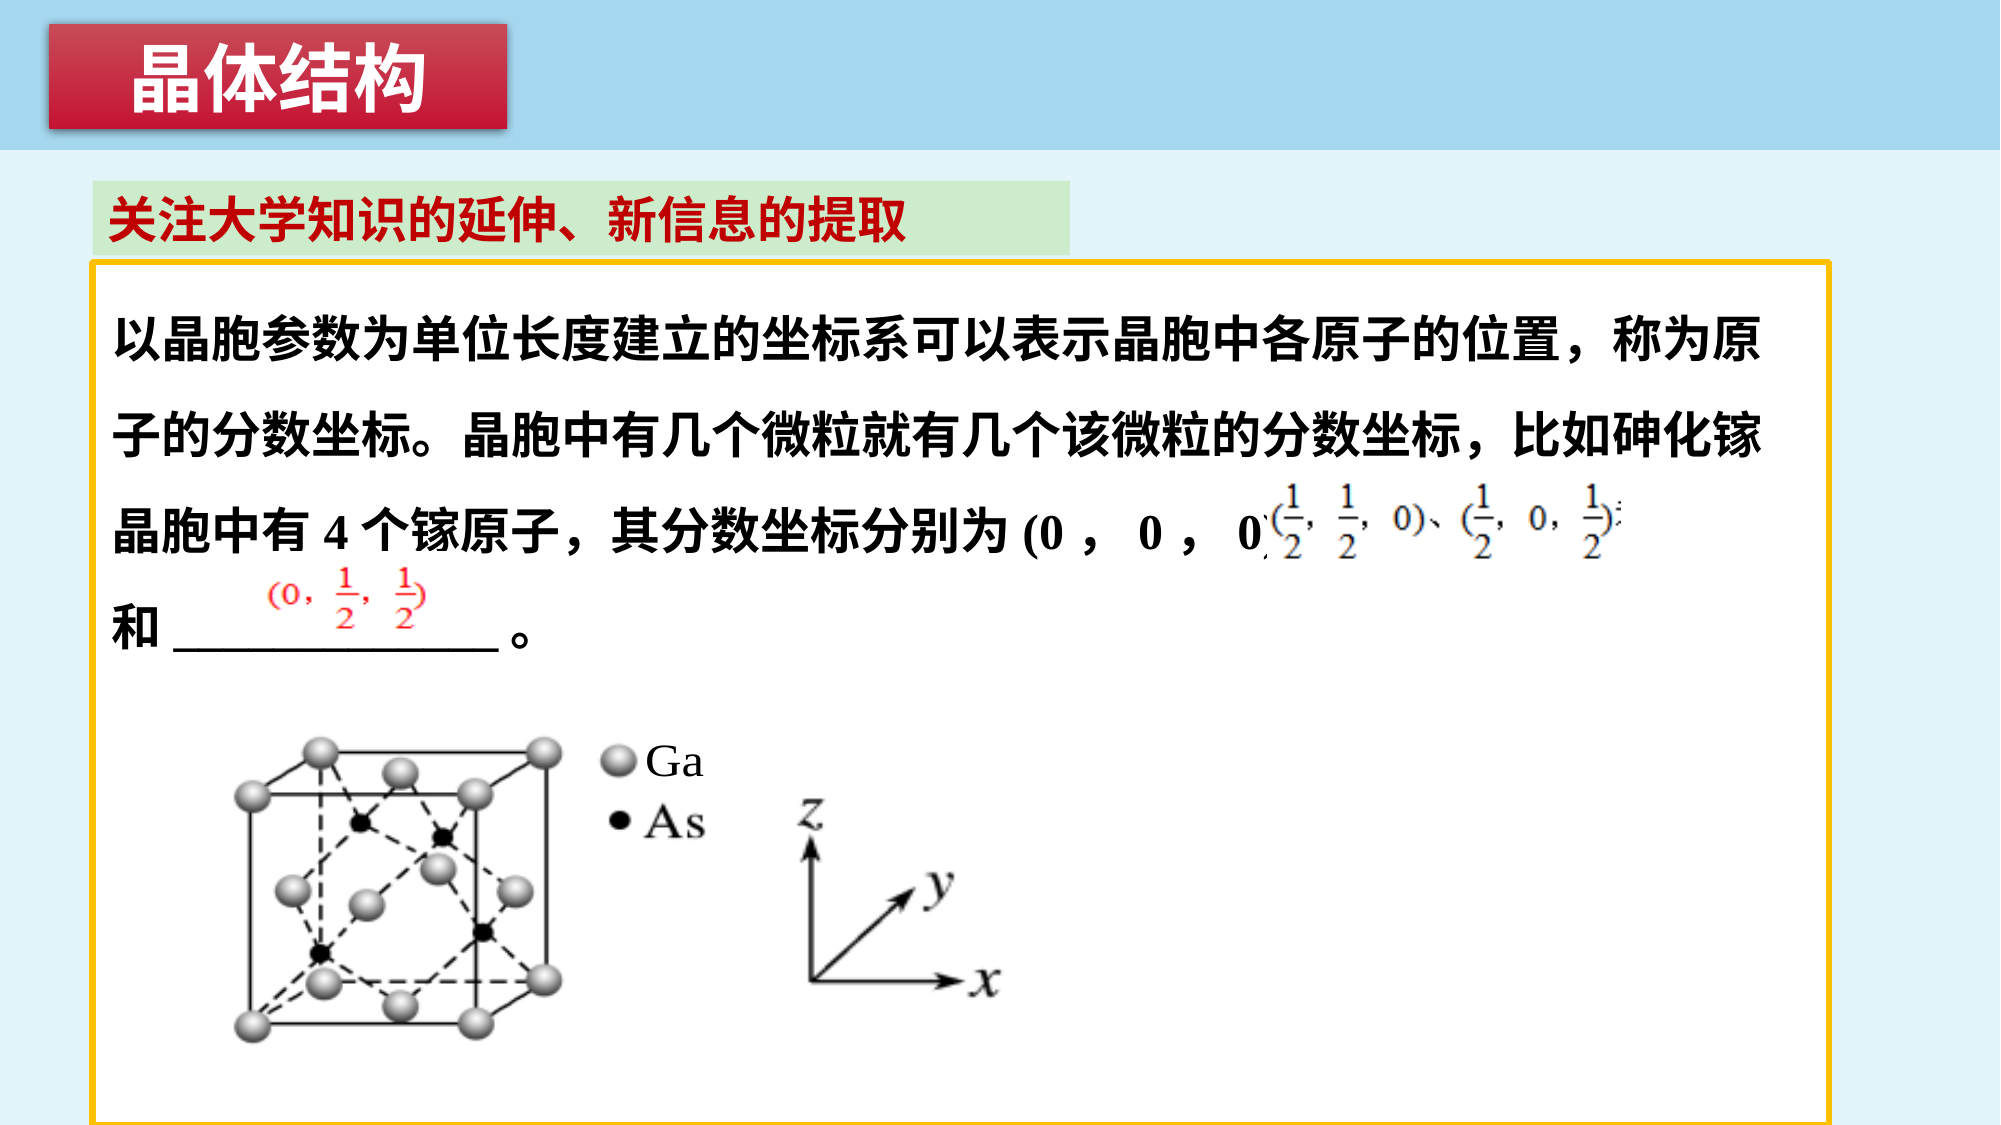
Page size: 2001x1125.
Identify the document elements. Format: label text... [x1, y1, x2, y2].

text_box 以晶胞参数为单位长度建立的坐标系可以表示晶胞中各原子的位置，称为原子的分数坐标。晶胞中有几个微粒就有几个该微粒的分数坐标，比如砷化镓晶胞中有4个镓原子，其分数坐标分别为(0，0，0)、 和_____________。 [92, 261, 1830, 1125]
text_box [208, 706, 727, 1075]
text_box 关注大学知识的延伸、新信息的提取 [92, 180, 1070, 256]
text_box [0, 0, 2000, 151]
picture [771, 765, 1015, 1016]
text_box 晶体结构 [49, 24, 508, 129]
picture [266, 551, 451, 639]
picture [1267, 469, 1621, 570]
